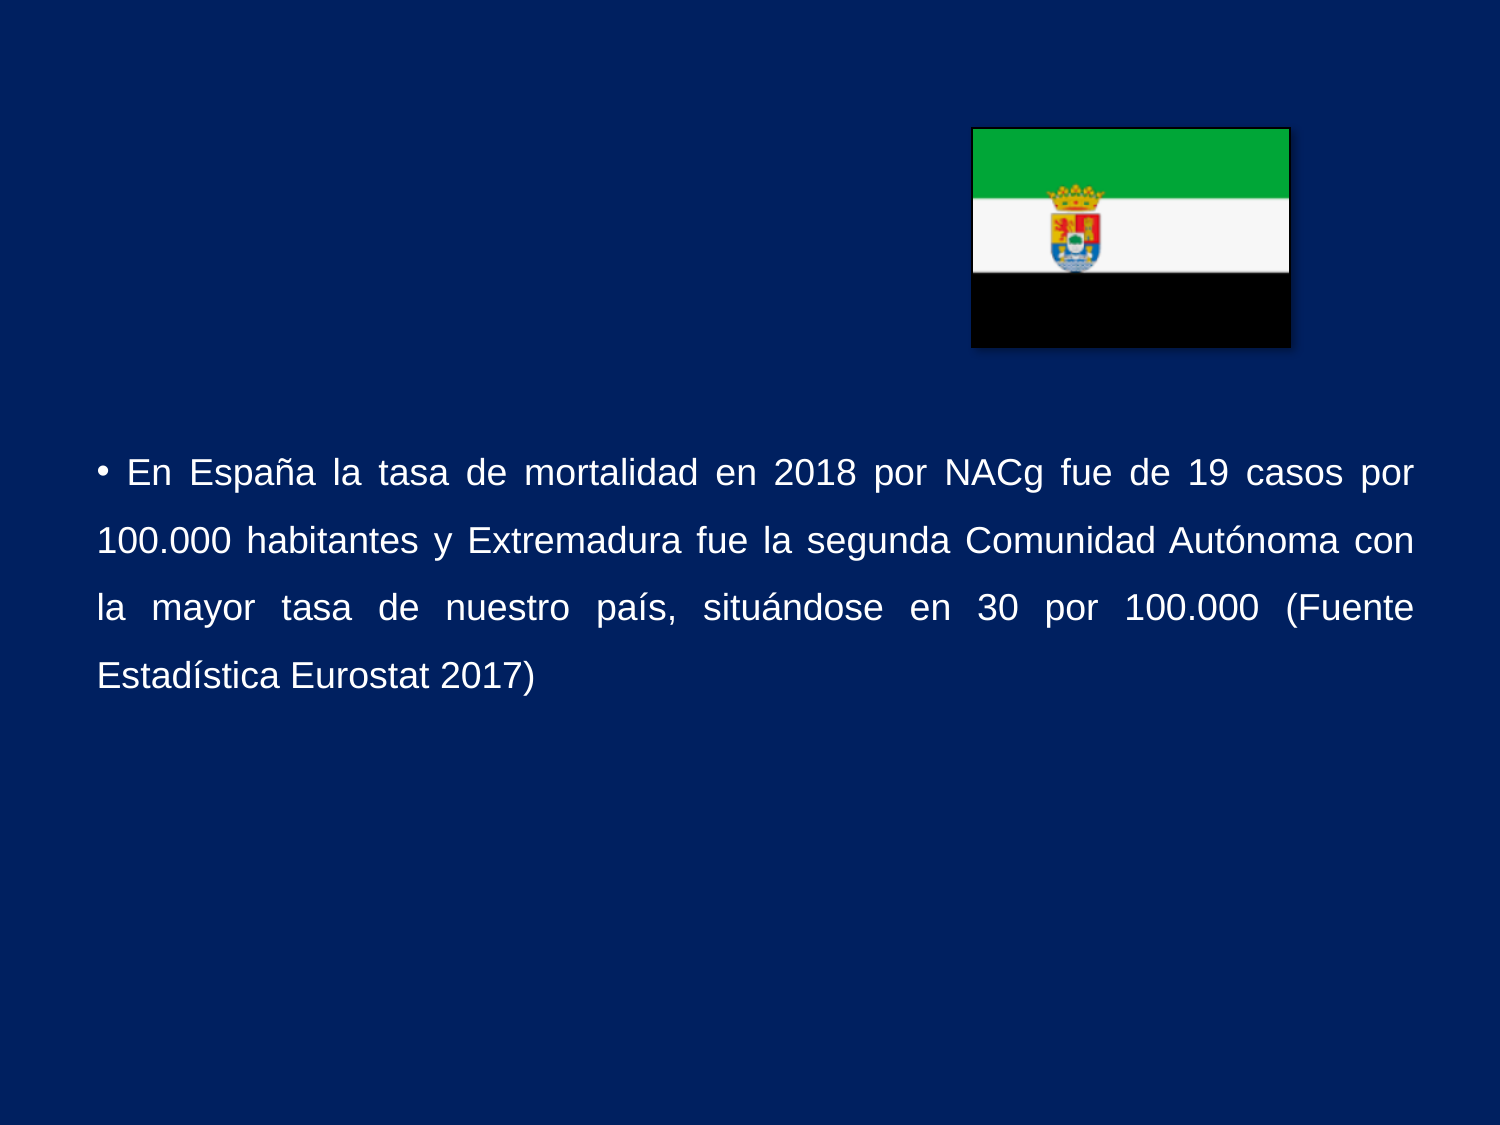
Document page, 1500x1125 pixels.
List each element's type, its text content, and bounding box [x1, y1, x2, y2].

text_box En España la tasa de mortalidad en 2018 por NACg fue de 19 casos por 100.000 habitantes y Extremadura fue la segunda Comunidad Autónoma con la mayor tasa de nuestro país, situándose en 30 por 100.000 (Fuente Estadística Eurostat 2017) [81, 418, 1430, 704]
picture [973, 128, 1290, 346]
